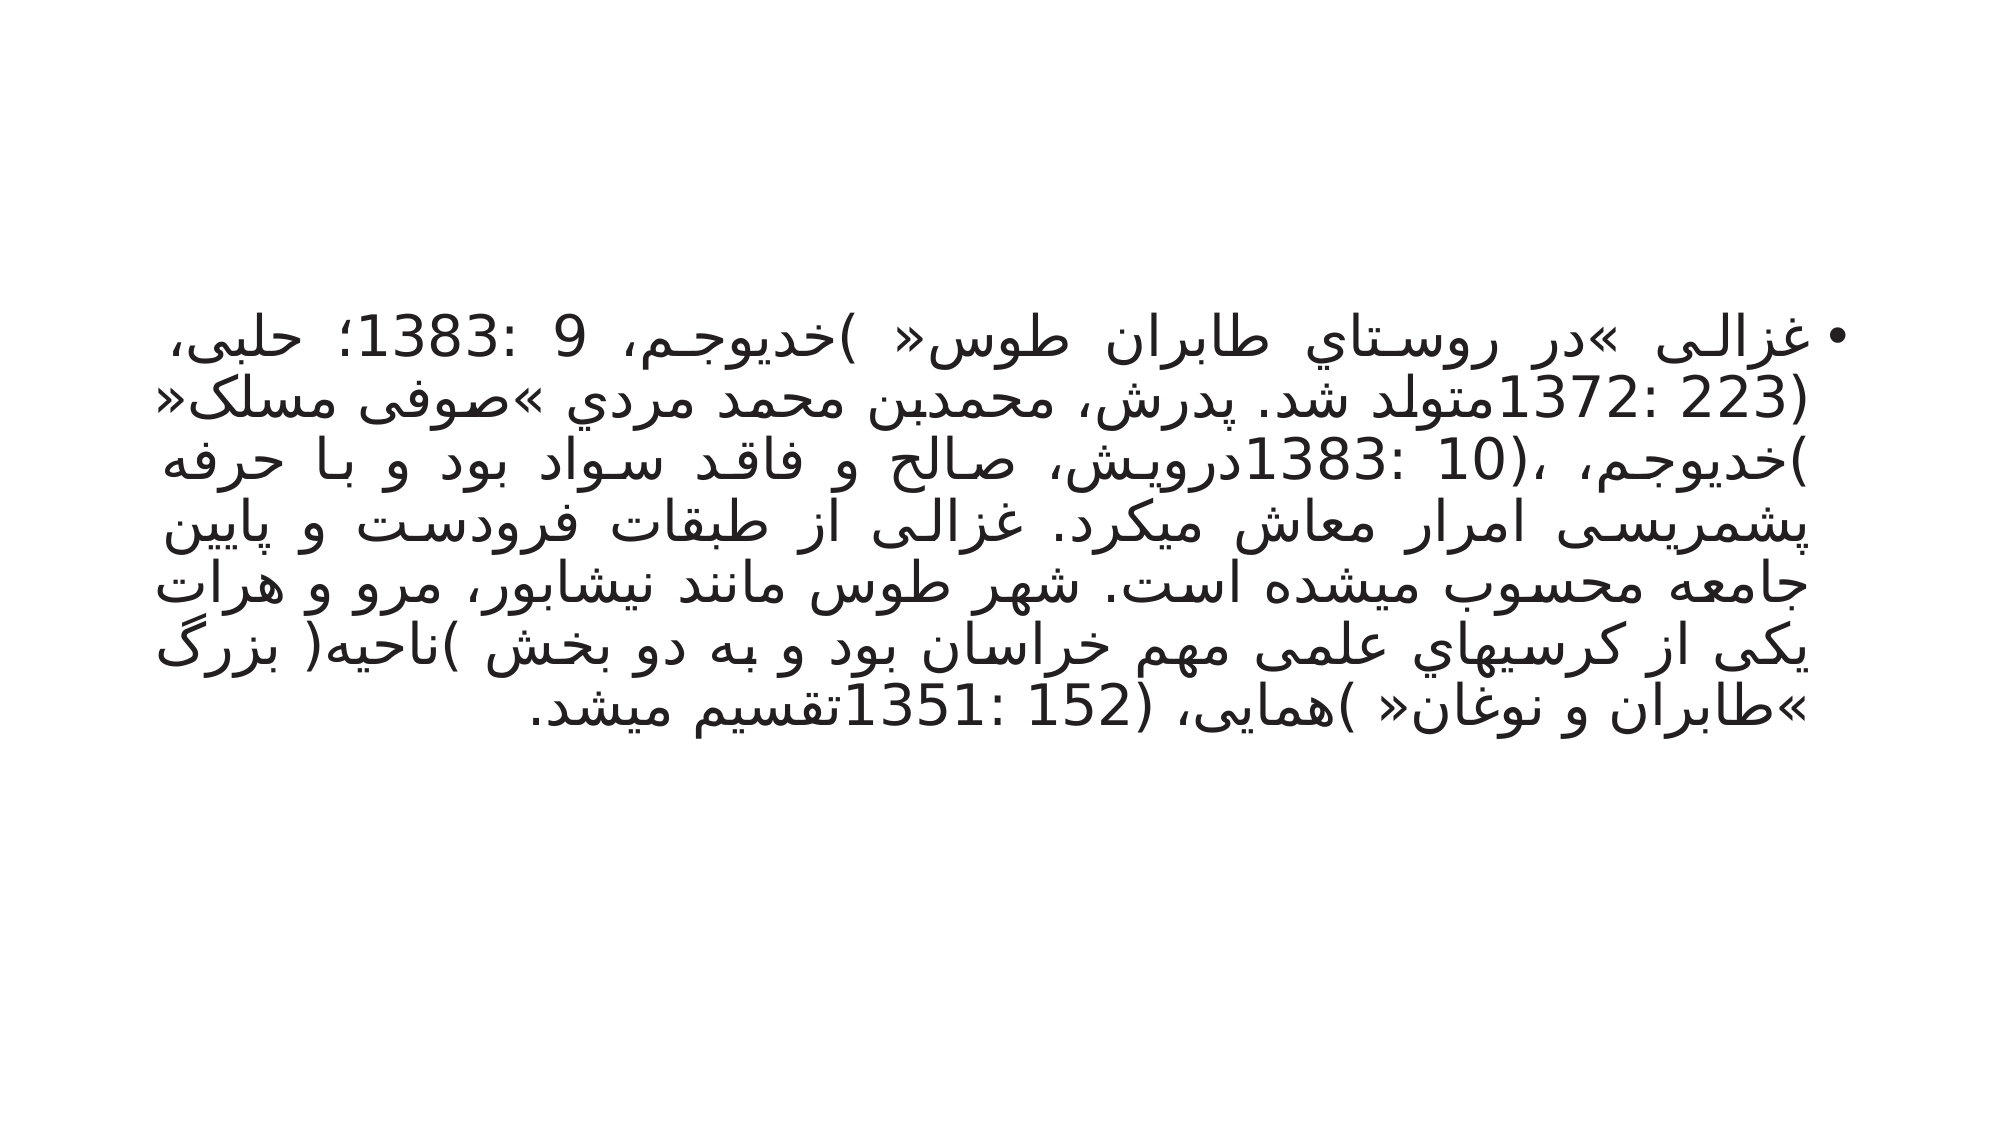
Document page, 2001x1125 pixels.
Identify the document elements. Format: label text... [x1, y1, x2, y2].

list غزالی »در روستاي طابران طوس« )خدیوجم، 9 :1383؛ حلبی، (223 :1372متولد شد. پدرش، محمدبن محمد مردي »صوفی مسلک« )خدیوجم، ،(10 :1383درویش، صالح و فاقد سواد بود و با حرفه پشمریسی امرار معاش میکرد. غزالی از طبقات فرودست و پایین جامعه محسوب میشده است. شهر طوس مانند نیشابور، مرو و هرات یکی از کرسیهاي علمی مهم خراسان بود و به دو بخش )ناحیه( بزرگ »طابران و نوغان« )همایی، (152 :1351تقسیم میشد. [137, 299, 1863, 1014]
